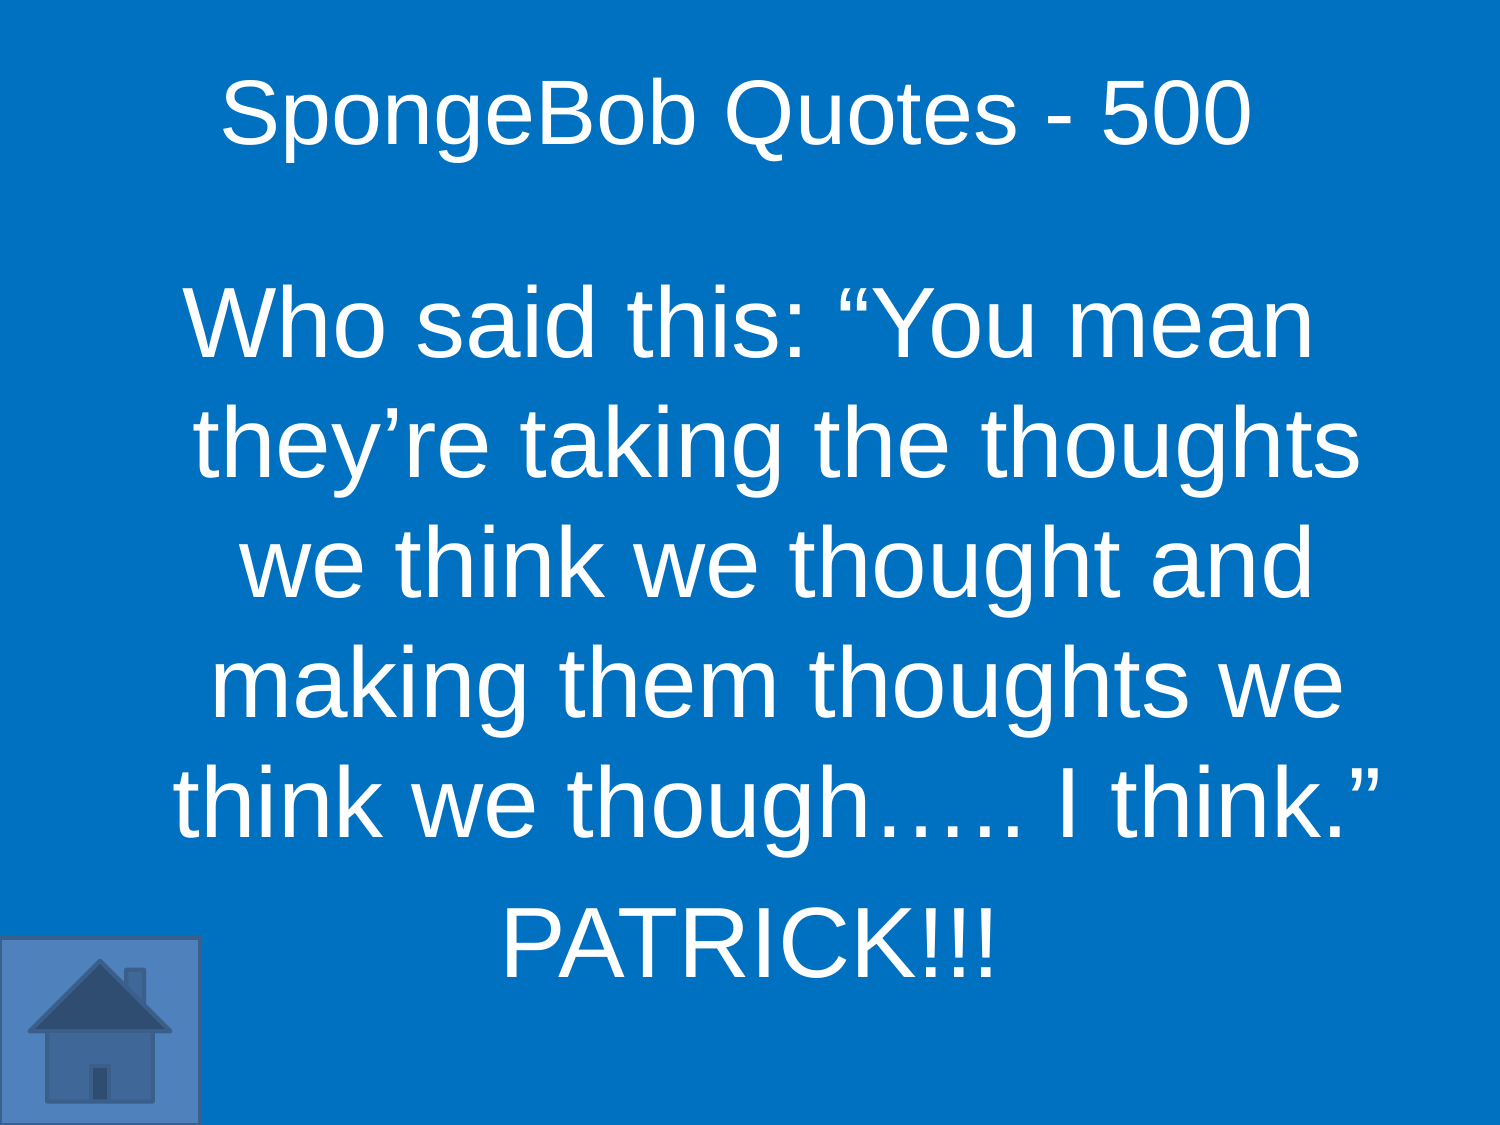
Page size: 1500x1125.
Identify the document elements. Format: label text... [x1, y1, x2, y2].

text_box Who said this: “You mean they’re taking the thoughts we think we thought and making them thoughts we think we though….. I think.” PATRICK!!! [74, 249, 1425, 1088]
text_box [0, 935, 202, 1125]
text_box SpongeBob Quotes - 500 [74, 45, 1425, 233]
